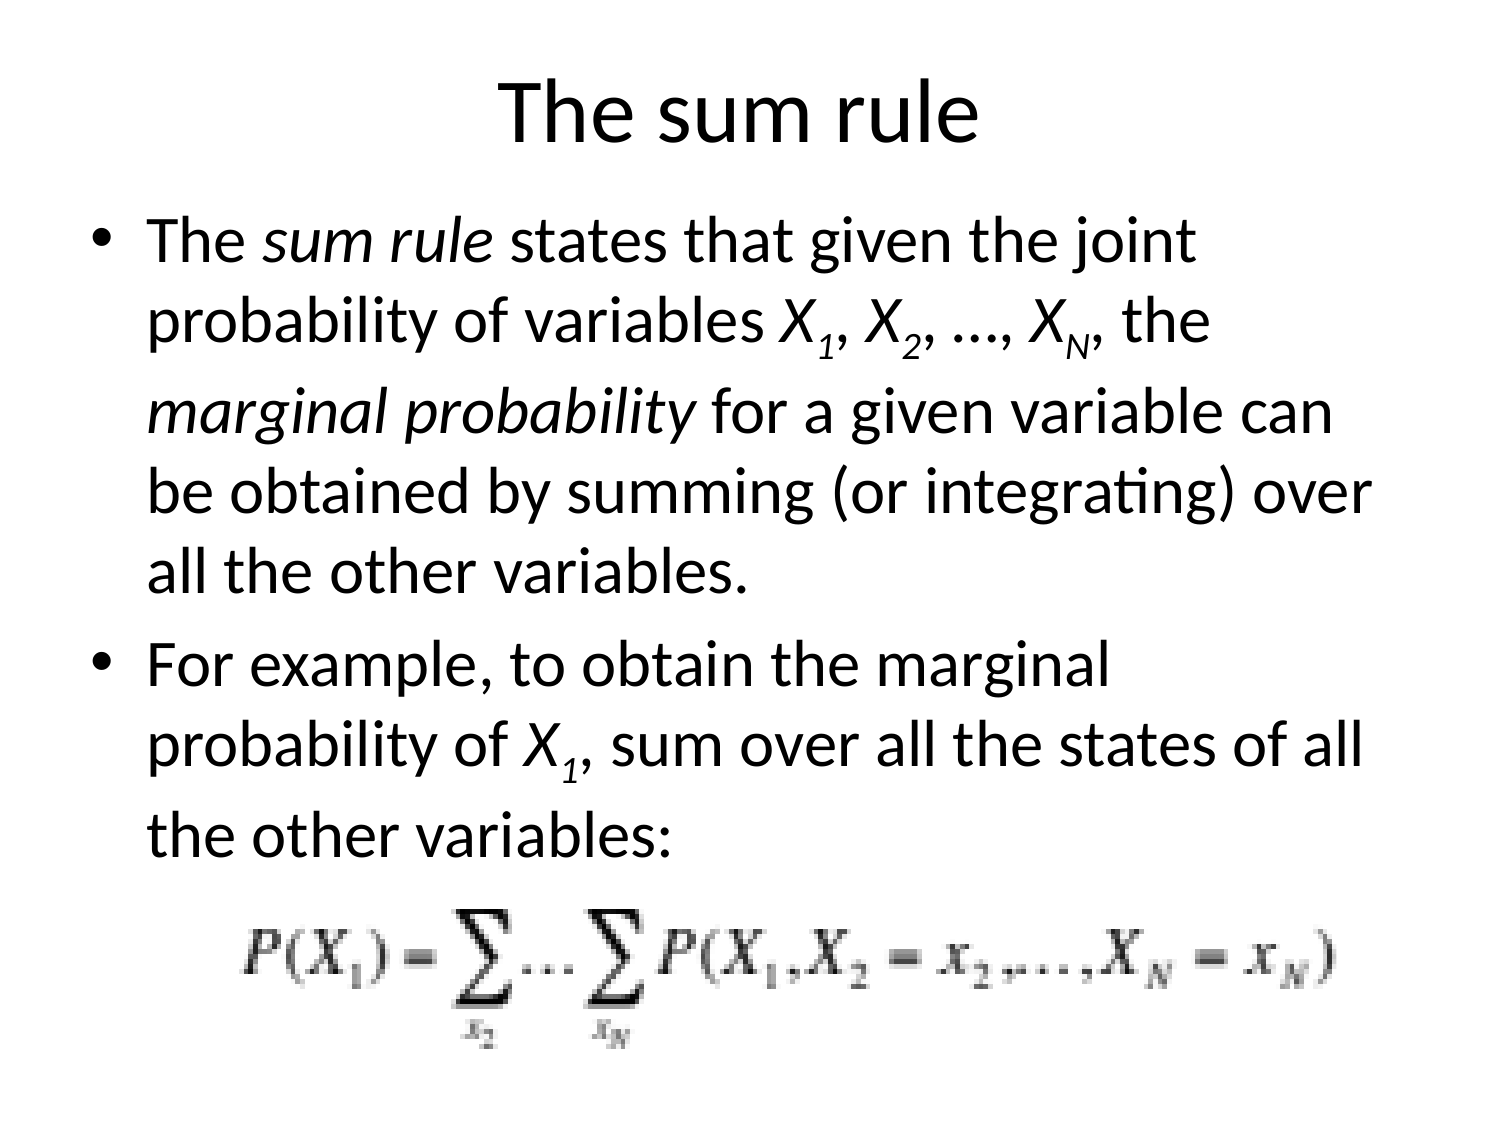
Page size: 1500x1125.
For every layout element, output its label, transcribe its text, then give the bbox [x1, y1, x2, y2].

list The sum rule states that given the joint probability of variables X1, X2, …, XN, the marginal probability for a given variable can be obtained by summing (or integrating) over all the other variables. For example, to obtain the marginal probability of X1, sum over all the states of all the other variables: [75, 188, 1425, 931]
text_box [229, 899, 1337, 1050]
title The sum rule [75, 11, 1425, 188]
